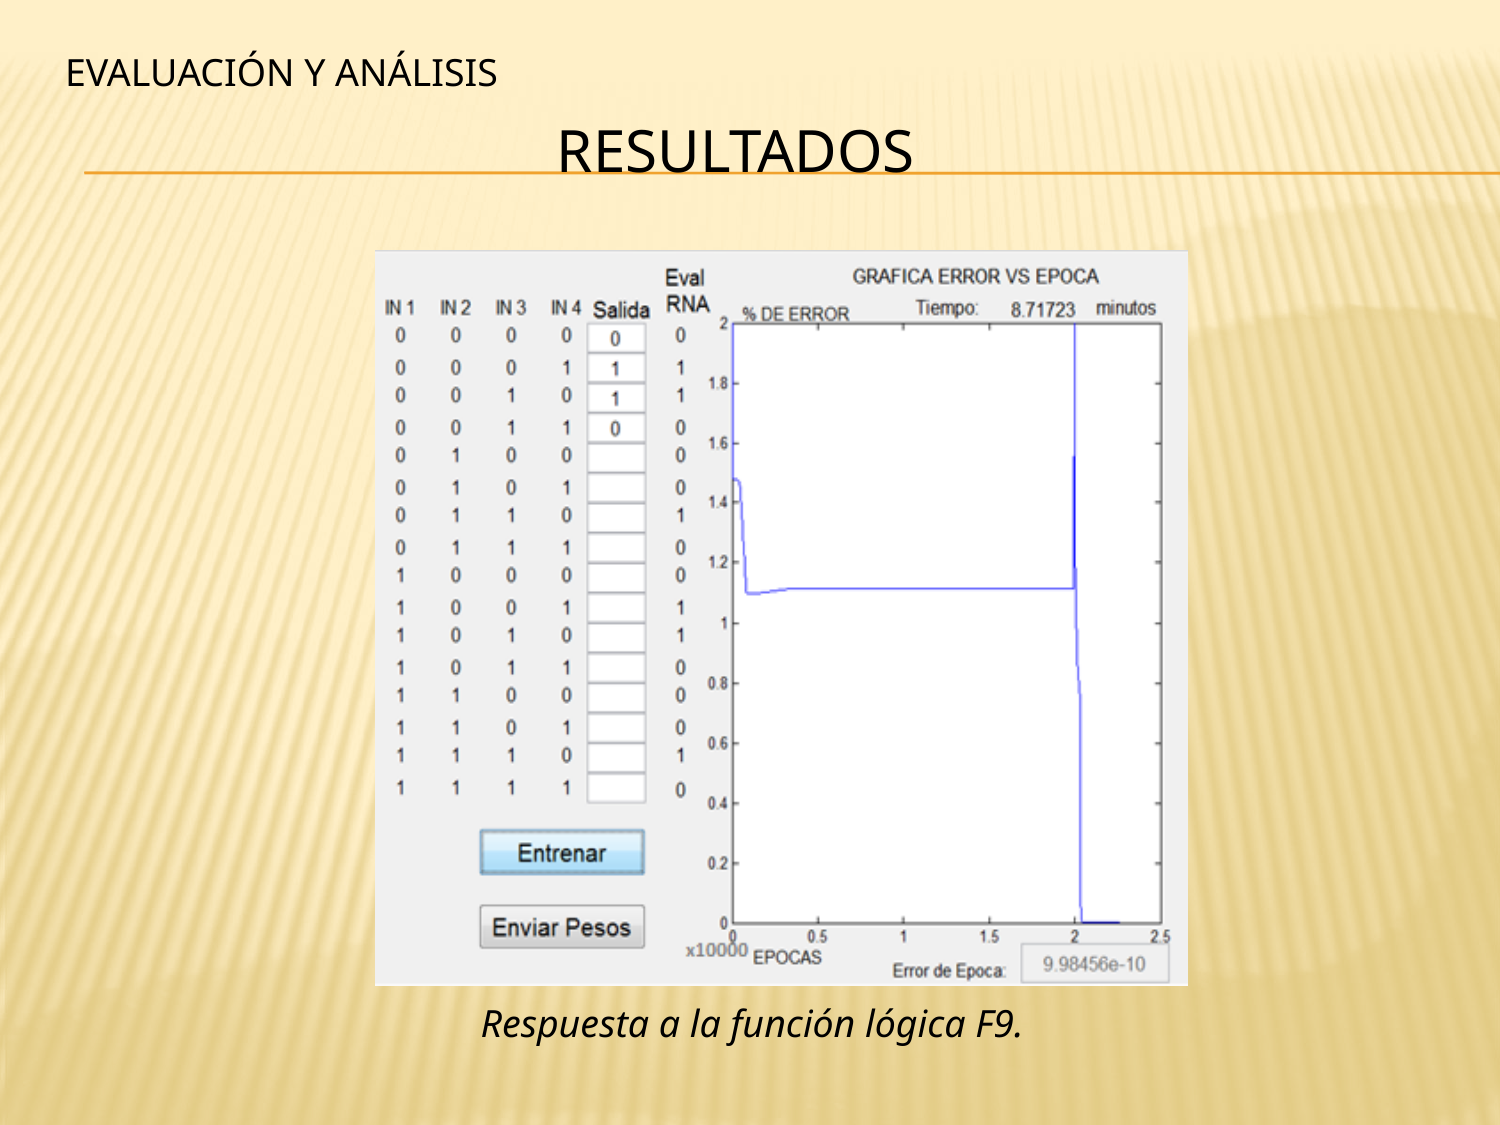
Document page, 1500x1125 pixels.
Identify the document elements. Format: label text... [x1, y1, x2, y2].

text_box RESULTADOS [213, 113, 1258, 185]
text_box EVALUACIÓN Y ANÁLISIS [29, 35, 534, 107]
text_box Respuesta a la función lógica F9. [465, 1003, 1039, 1053]
picture [375, 250, 1188, 986]
